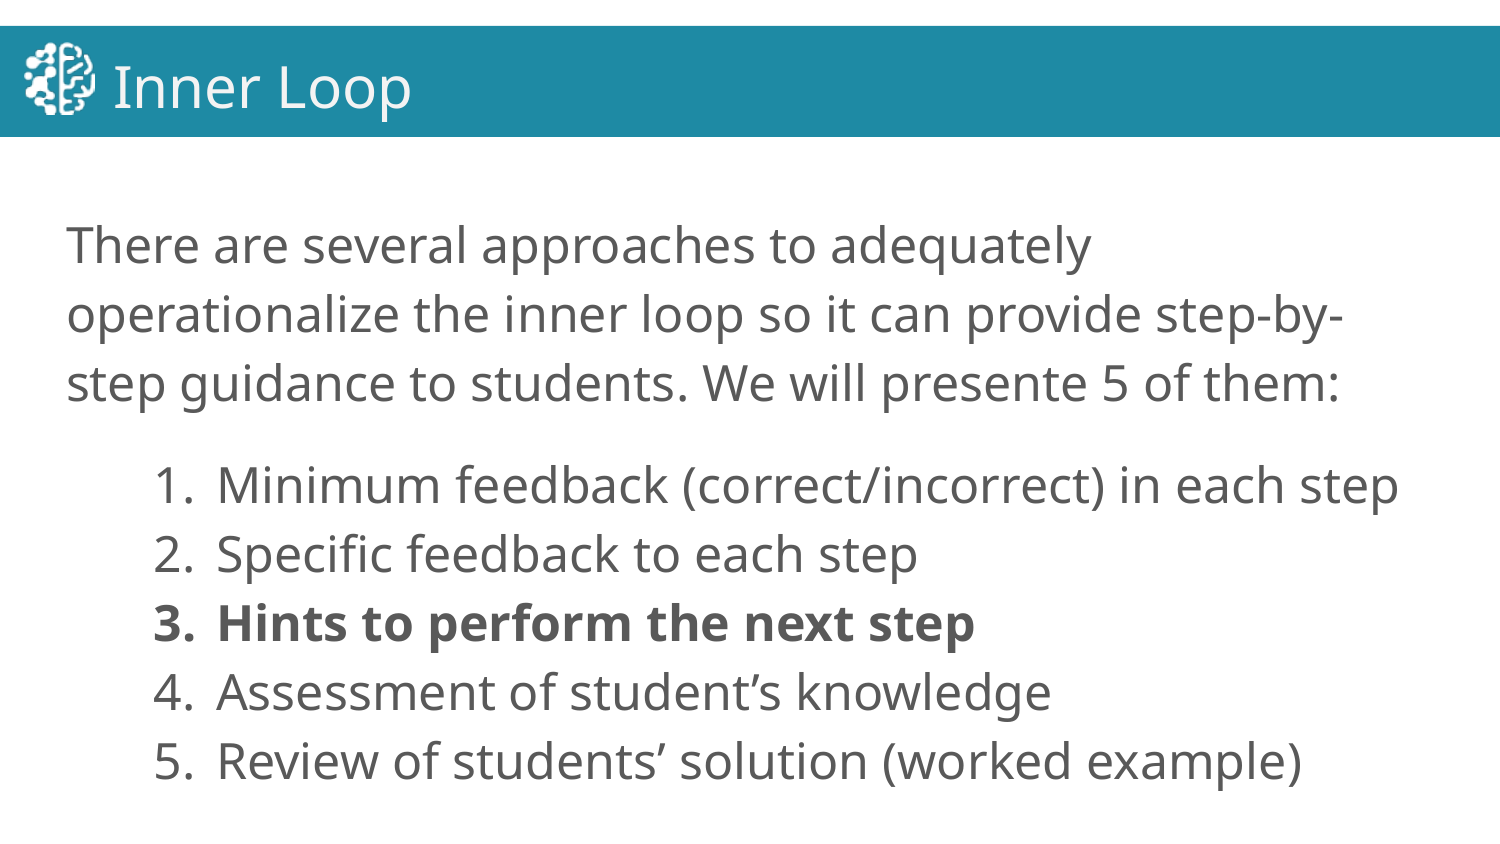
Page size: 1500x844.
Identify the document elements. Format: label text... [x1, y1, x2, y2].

title Inner Loop [98, 34, 1496, 129]
list There are several approaches to adequately operationalize the inner loop so it can provide step-by-step guidance to students. We will presente 5 of them: Minimum feedback (correct/incorrect) in each step Specific feedback to each step Hints to perform the next step Assessment of student’s knowledge Review of students’ solution (worked example) [51, 189, 1449, 799]
picture [24, 42, 95, 115]
